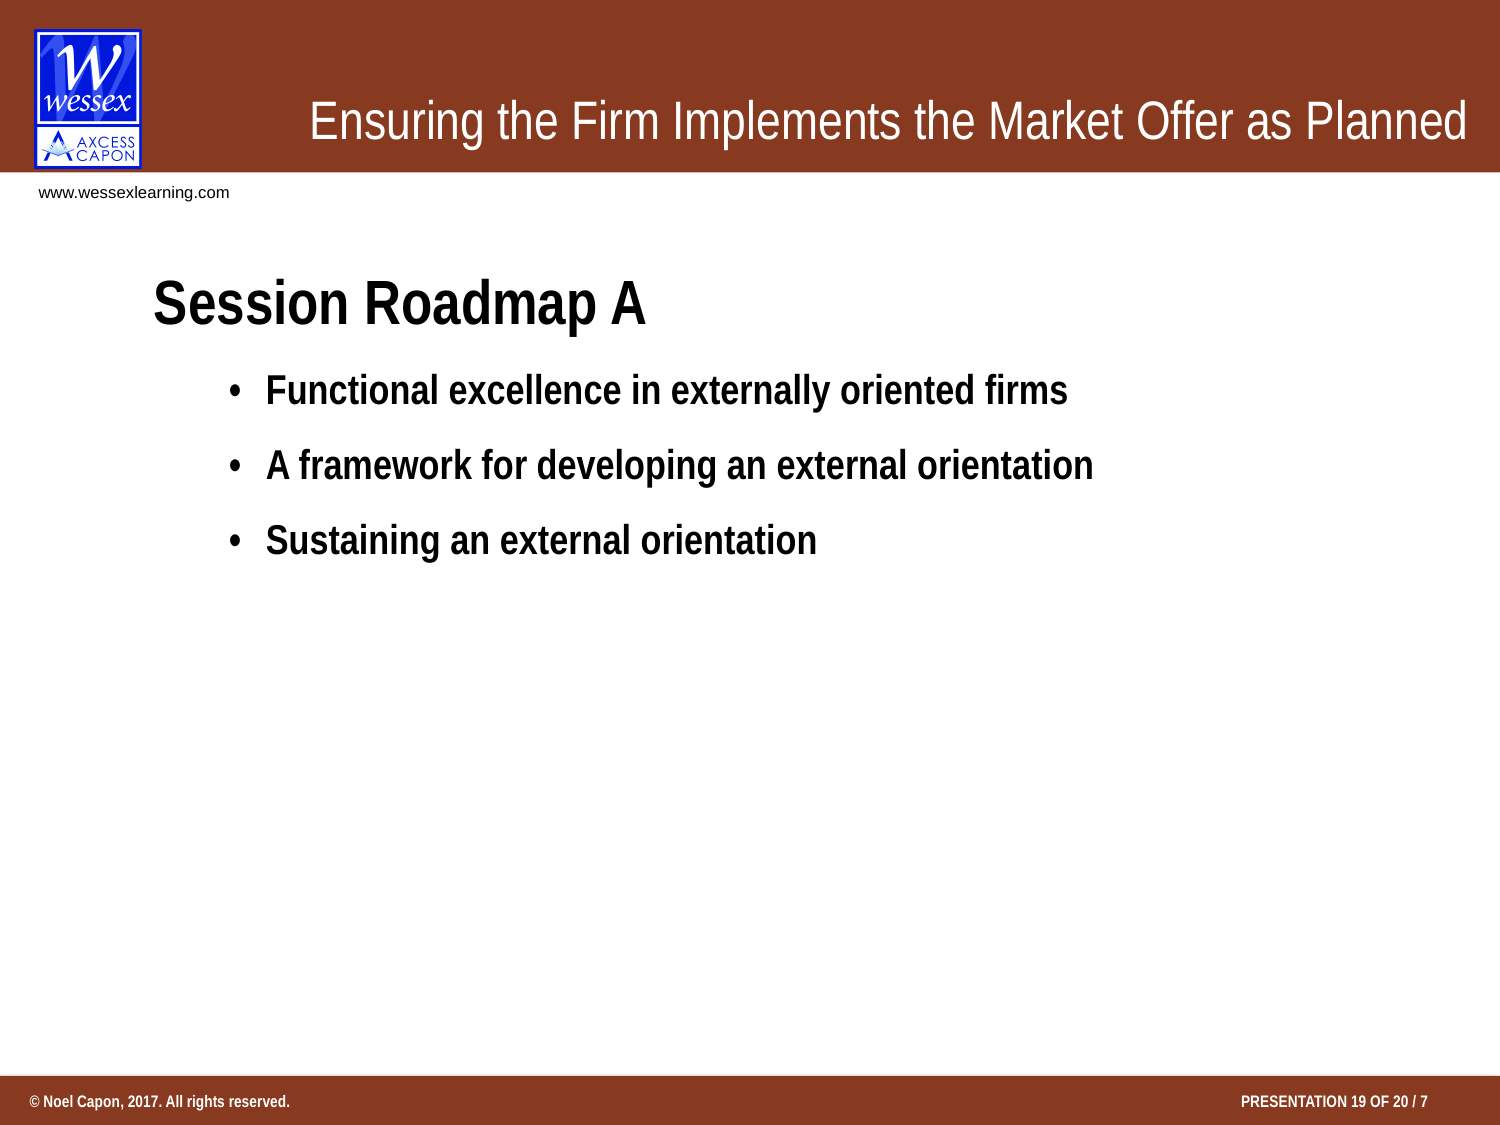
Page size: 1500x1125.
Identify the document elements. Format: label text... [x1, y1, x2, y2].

text_box Session Roadmap A • Functional excellence in externally oriented firms • A framework for developing an external orientation • Sustaining an external orientation [153, 262, 1462, 563]
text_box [34, 28, 232, 203]
text_box Ensuring the Firm Implements the Market Offer as Planned [0, 0, 1500, 173]
